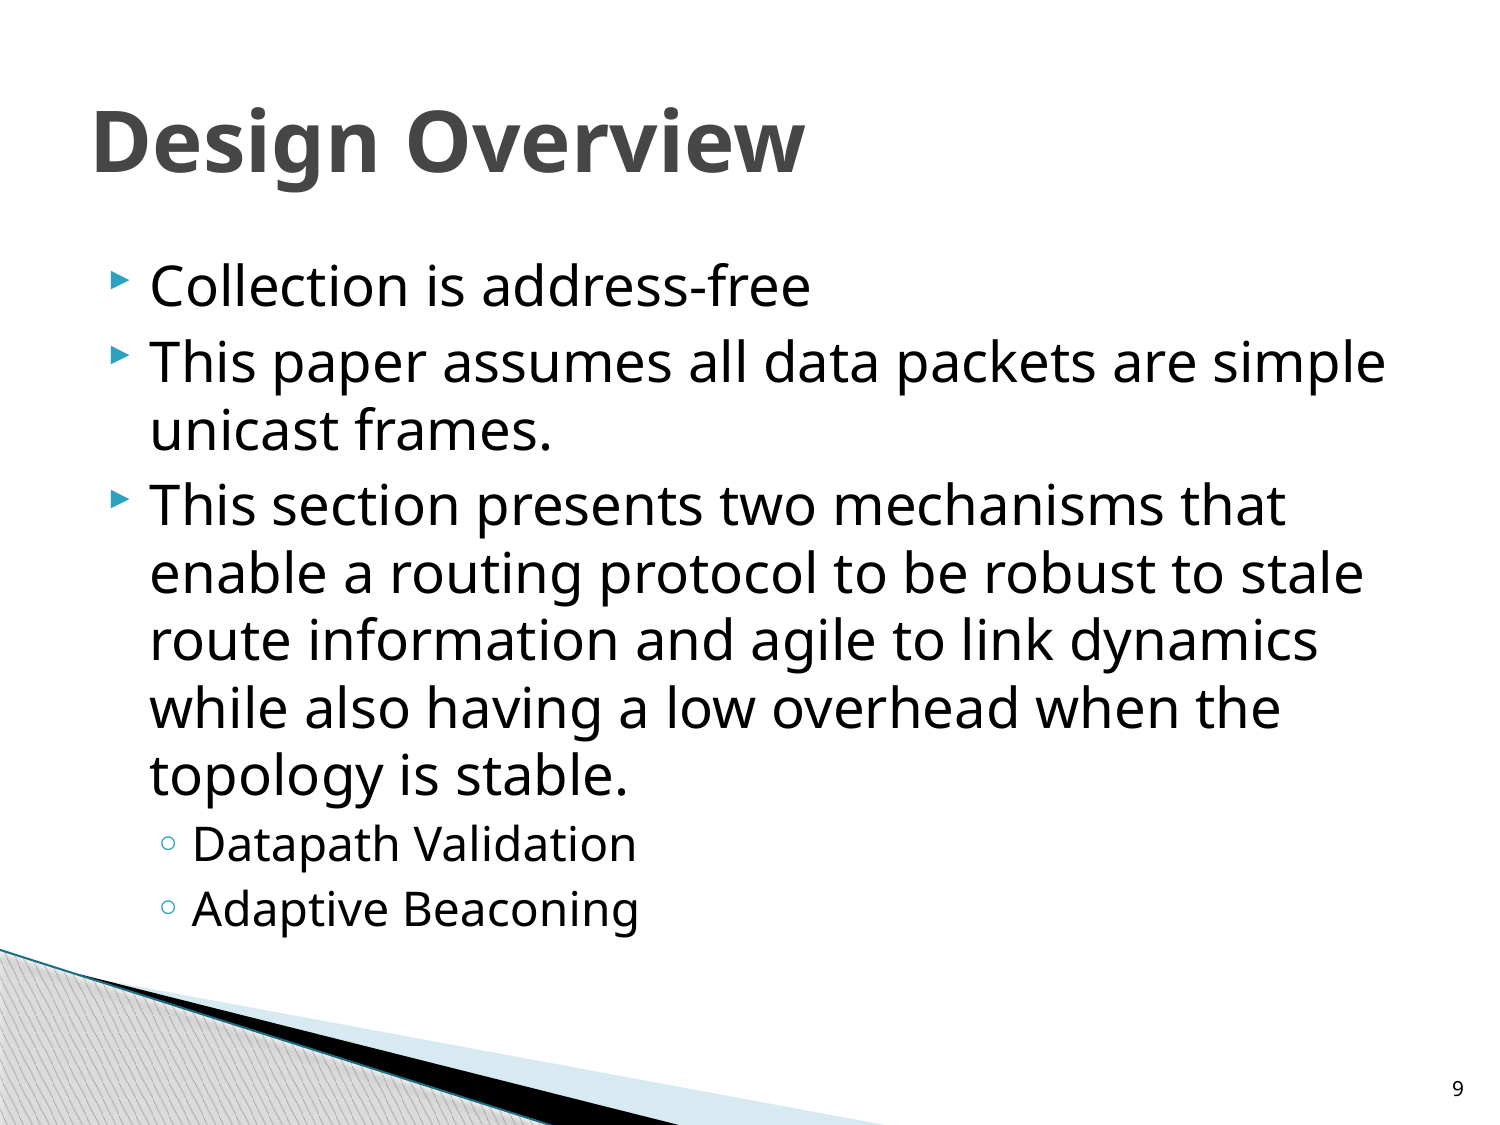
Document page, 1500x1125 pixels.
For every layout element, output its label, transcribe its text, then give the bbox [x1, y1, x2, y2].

title Design Overview [75, 45, 1425, 233]
slide_number 9 [1418, 1051, 1479, 1112]
list Collection is address-free This paper assumes all data packets are simple unicast frames. This section presents two mechanisms that enable a routing protocol to be robust to stale route information and agile to link dynamics while also having a low overhead when the topology is stable. Datapath Validation Adaptive Beaconing [75, 243, 1425, 986]
